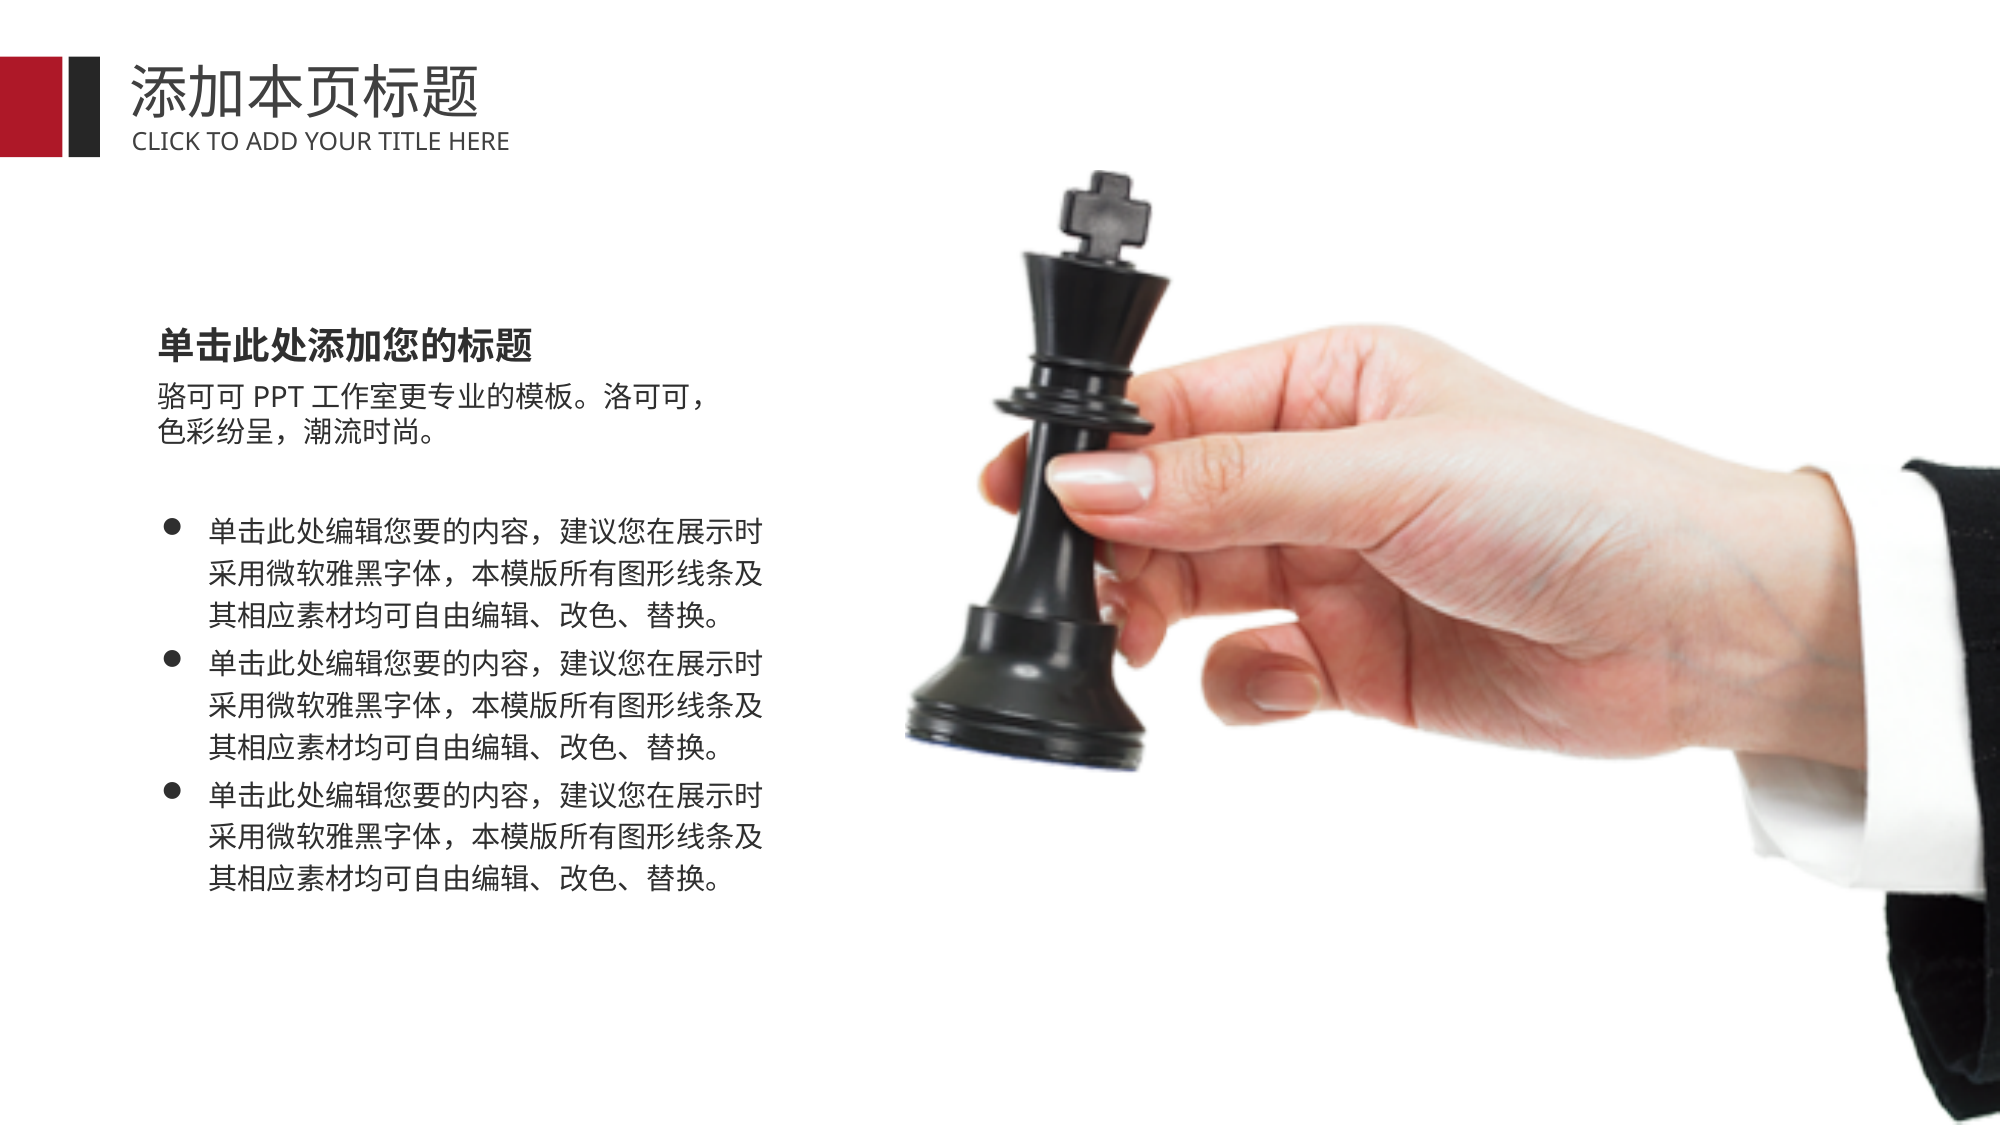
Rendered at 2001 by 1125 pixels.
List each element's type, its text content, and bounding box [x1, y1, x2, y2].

text_box 骆可可PPT工作室更专业的模板。洛可可，色彩纷呈，潮流时尚。 [142, 371, 760, 456]
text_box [0, 48, 586, 164]
text_box 单击此处编辑您要的内容，建议您在展示时采用微软雅黑字体，本模版所有图形线条及其相应素材均可自由编辑、改色、替换。 单击此处编辑您要的内容，建议您在展示时采用微软雅黑字体，本模版所有图形线条及其相应素材均可自由编辑、改色、替换。 单击此处编辑您要的内容，建议您在展示时采用微软雅黑字体，本模版所有图形线条及其相应素材均可自由编辑、改色、替换。 [146, 499, 786, 999]
text_box 单击此处添加您的标题 [142, 314, 568, 371]
picture [905, 170, 2000, 1125]
